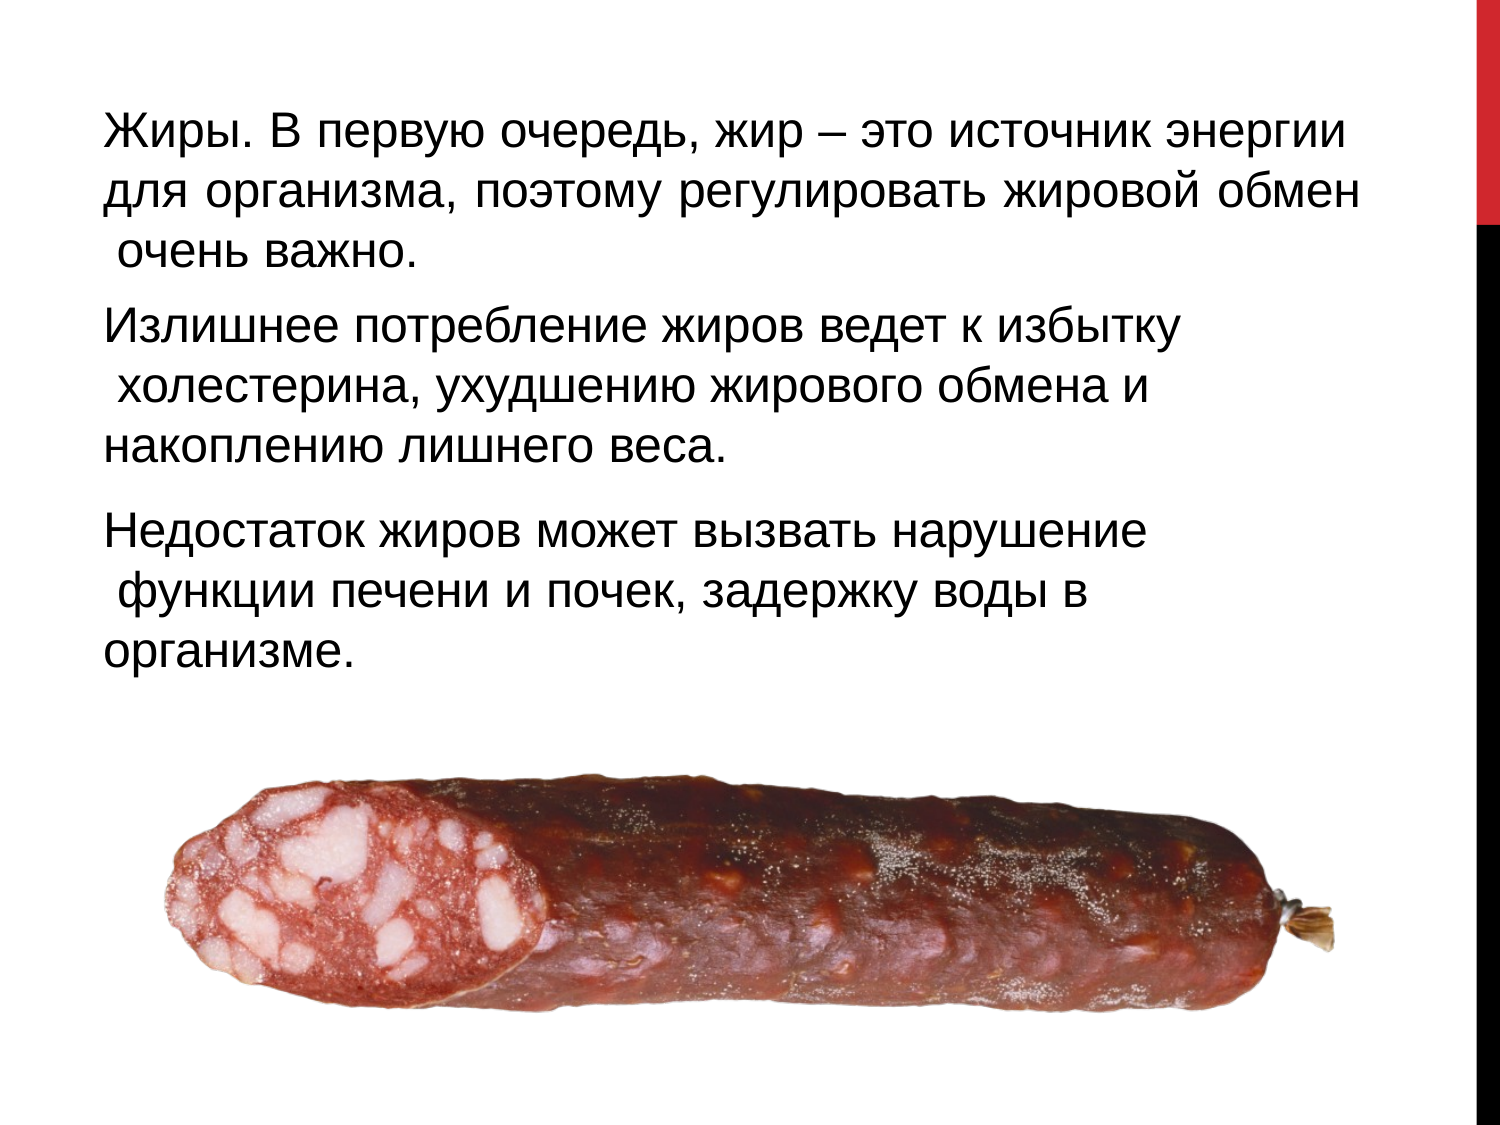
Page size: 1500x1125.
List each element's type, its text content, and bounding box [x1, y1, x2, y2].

text_box [133, 300, 1353, 1125]
text_box Жиры. В первую очередь, жир – это источник энергии для организма, поэтому регулировать жировой обмен очень важно. Излишнее потребление жиров ведет к избытку холестерина, ухудшению жирового обмена и накоплению лишнего веса. Недостаток жиров может вызвать нарушение функции печени и почек, задержку воды в организме. [101, 95, 1362, 678]
